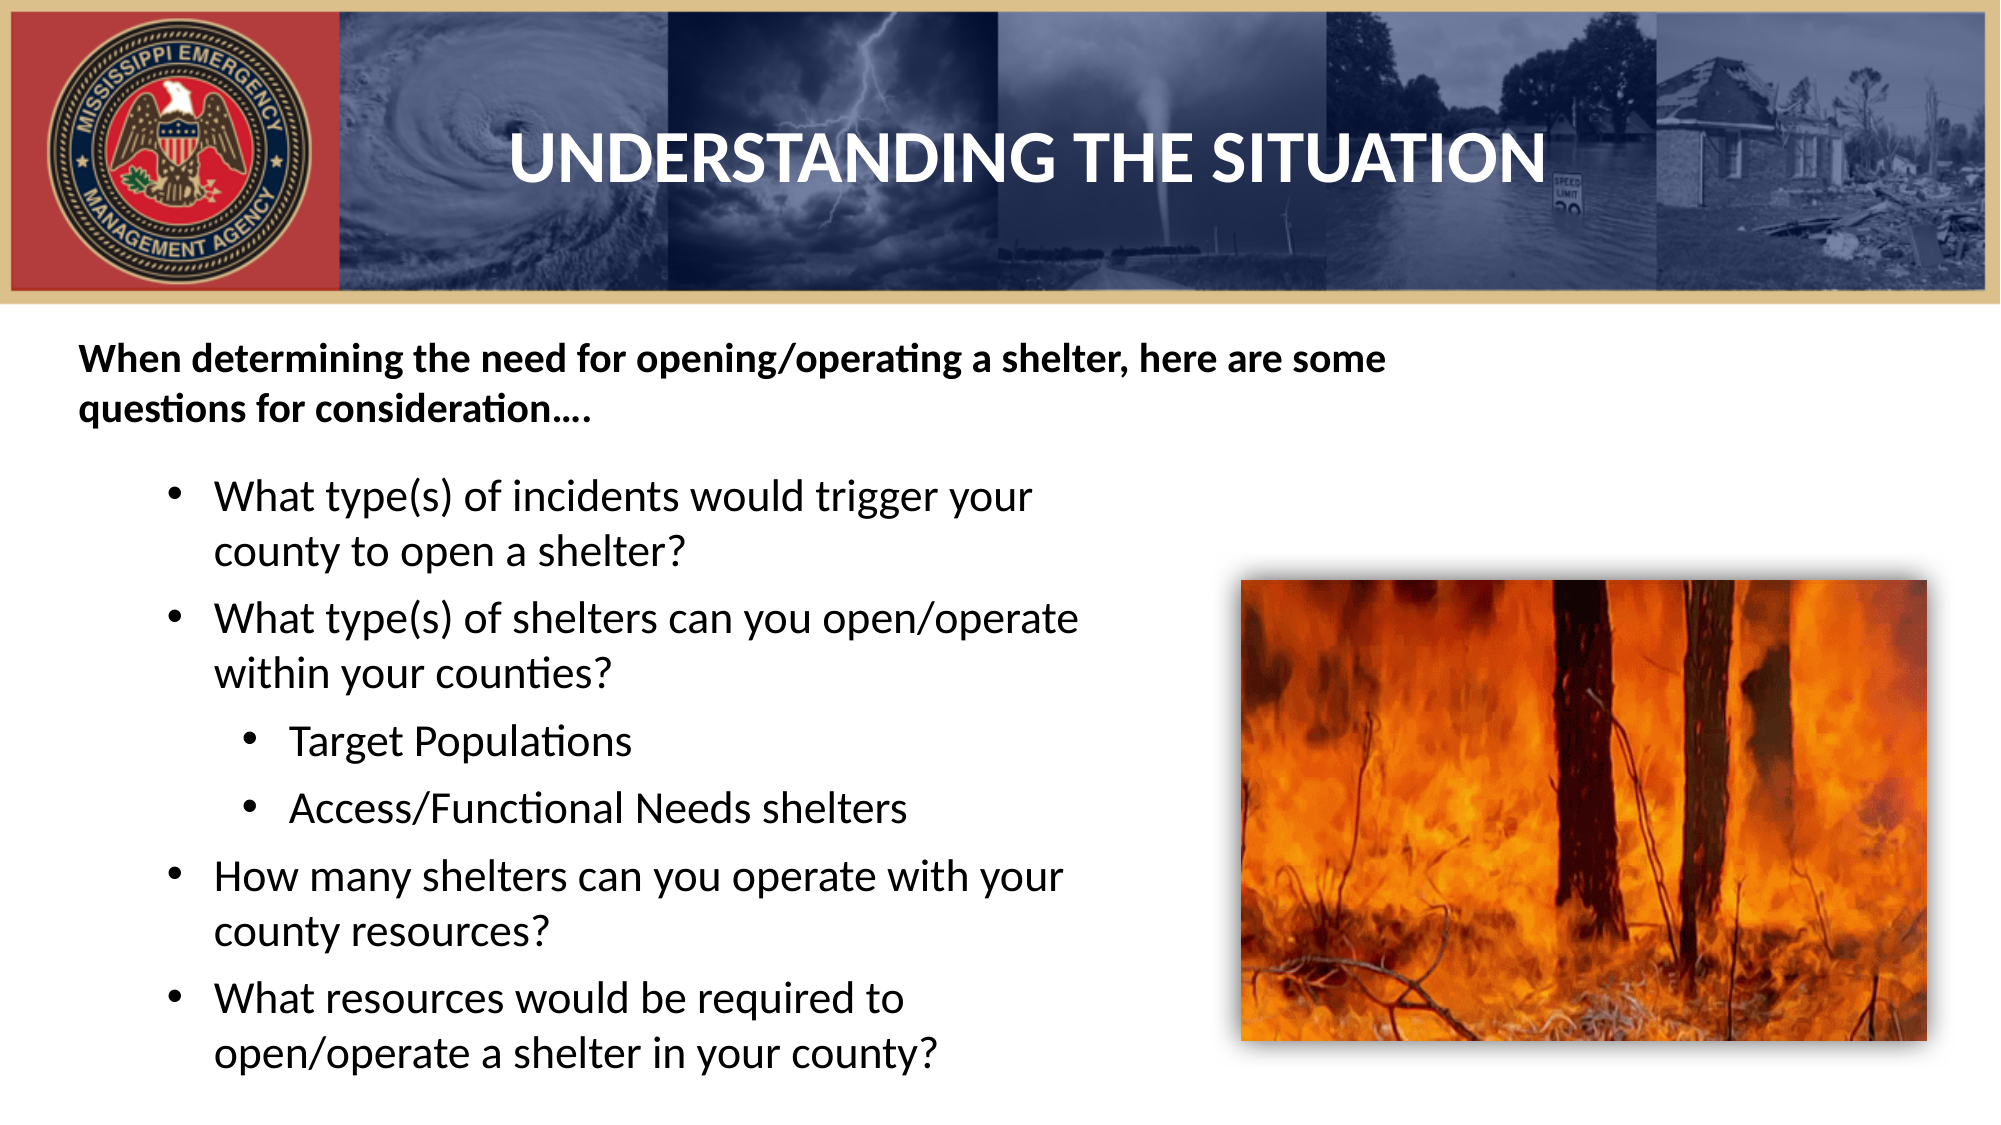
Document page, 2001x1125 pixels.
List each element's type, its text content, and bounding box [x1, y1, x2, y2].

picture [1241, 580, 1927, 1041]
text_box What type(s) of incidents would trigger your county to open a shelter? What type(s) of shelters can you open/operate within your counties? Target Populations Access/Functional Needs shelters How many shelters can you operate with your county resources? What resources would be required to open/operate a shelter in your county? [152, 457, 1118, 1085]
text_box When determining the need for opening/operating a shelter, here are some questions for consideration…. [63, 323, 1536, 439]
picture [0, 0, 2000, 306]
